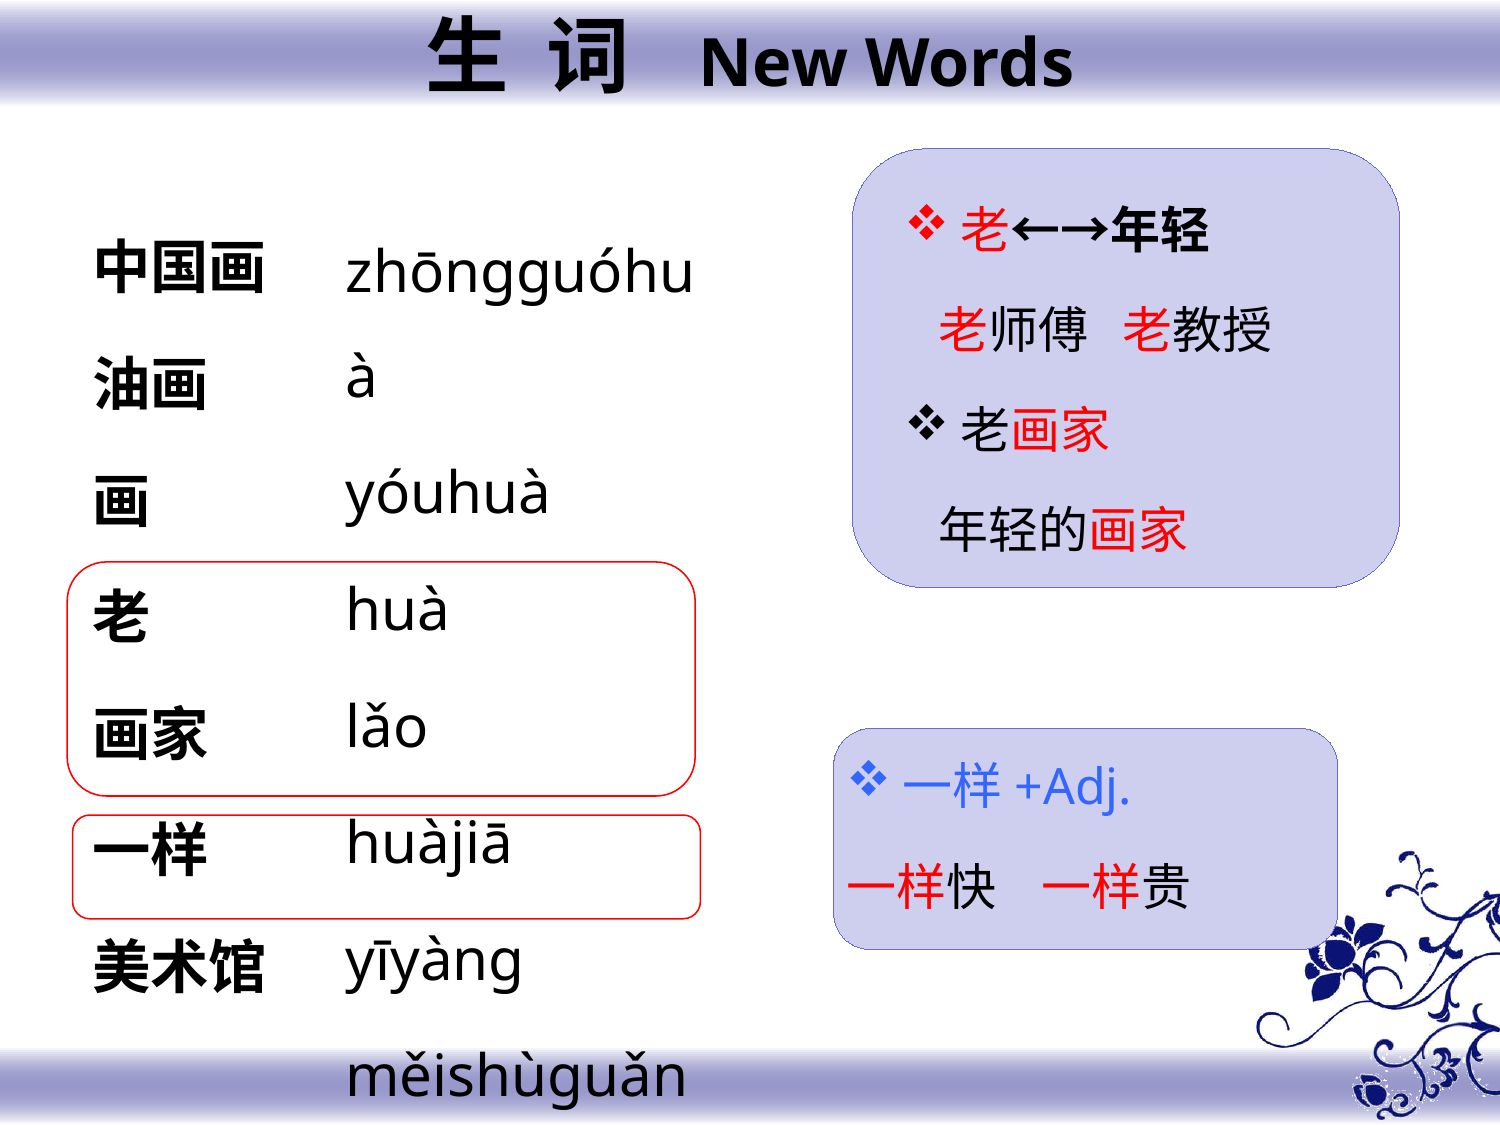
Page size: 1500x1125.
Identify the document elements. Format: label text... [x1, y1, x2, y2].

text_box 一样+Adj. 一样快 一样贵 [831, 717, 1321, 961]
text_box [72, 815, 330, 919]
text_box 生 词 New Words [0, 3, 1500, 103]
text_box 老←→年轻 老师傅 老教授 老画家 年轻的画家 [889, 161, 1363, 595]
text_box [67, 575, 77, 783]
text_box [1321, 734, 1338, 944]
text_box zhōnɡɡuóhuà yóuhuà huà lǎo huàjiā yīyànɡ měishùɡuǎn [330, 191, 724, 1045]
text_box [852, 148, 1400, 579]
text_box 中国画 油画 画 老 画家 一样 美术馆 [77, 915, 330, 1041]
picture [1245, 840, 1500, 1125]
text_box 中国画 油画 画 老 画家 一样 美术馆 [77, 187, 332, 819]
